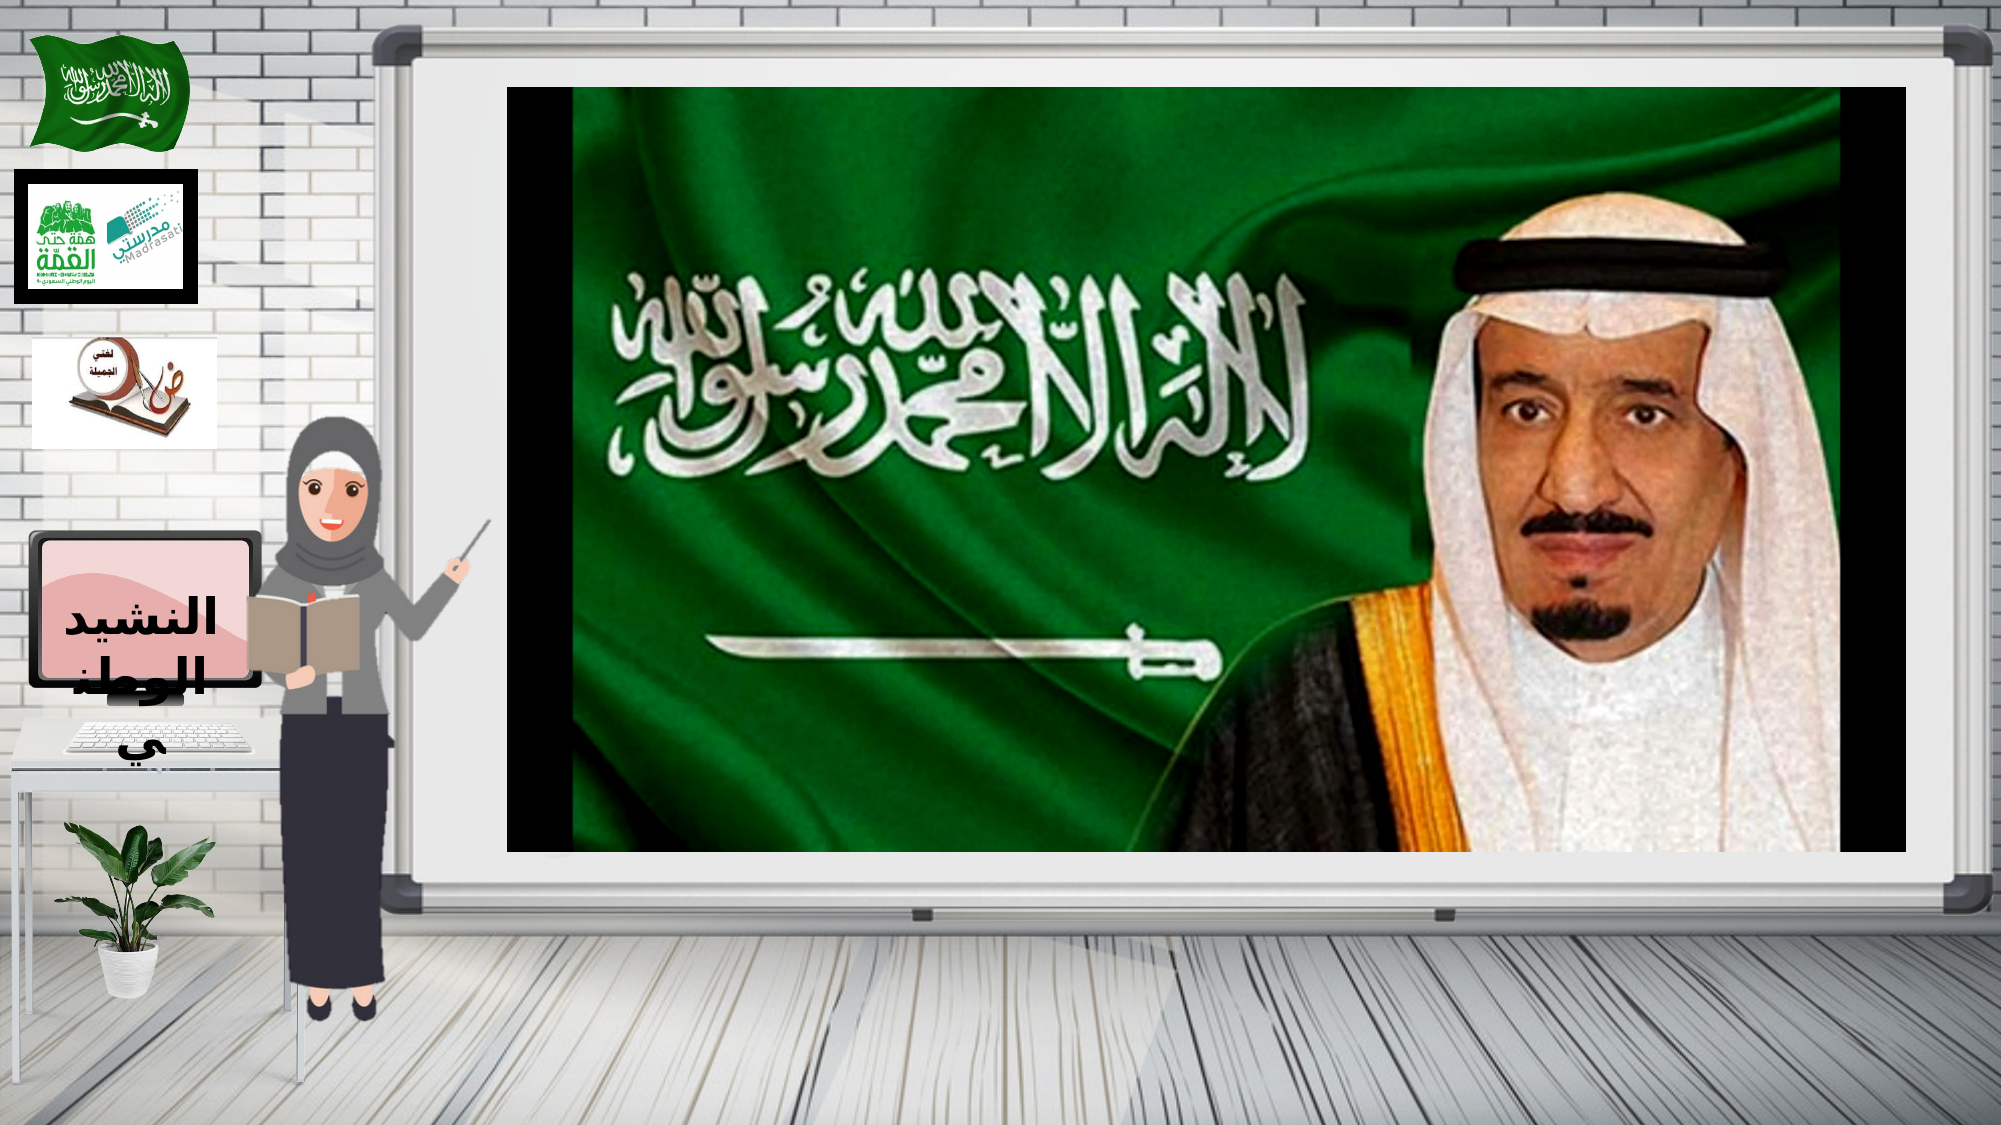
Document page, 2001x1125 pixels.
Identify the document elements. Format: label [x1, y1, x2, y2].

picture [0, 0, 2001, 1125]
text_box [507, 87, 1907, 853]
